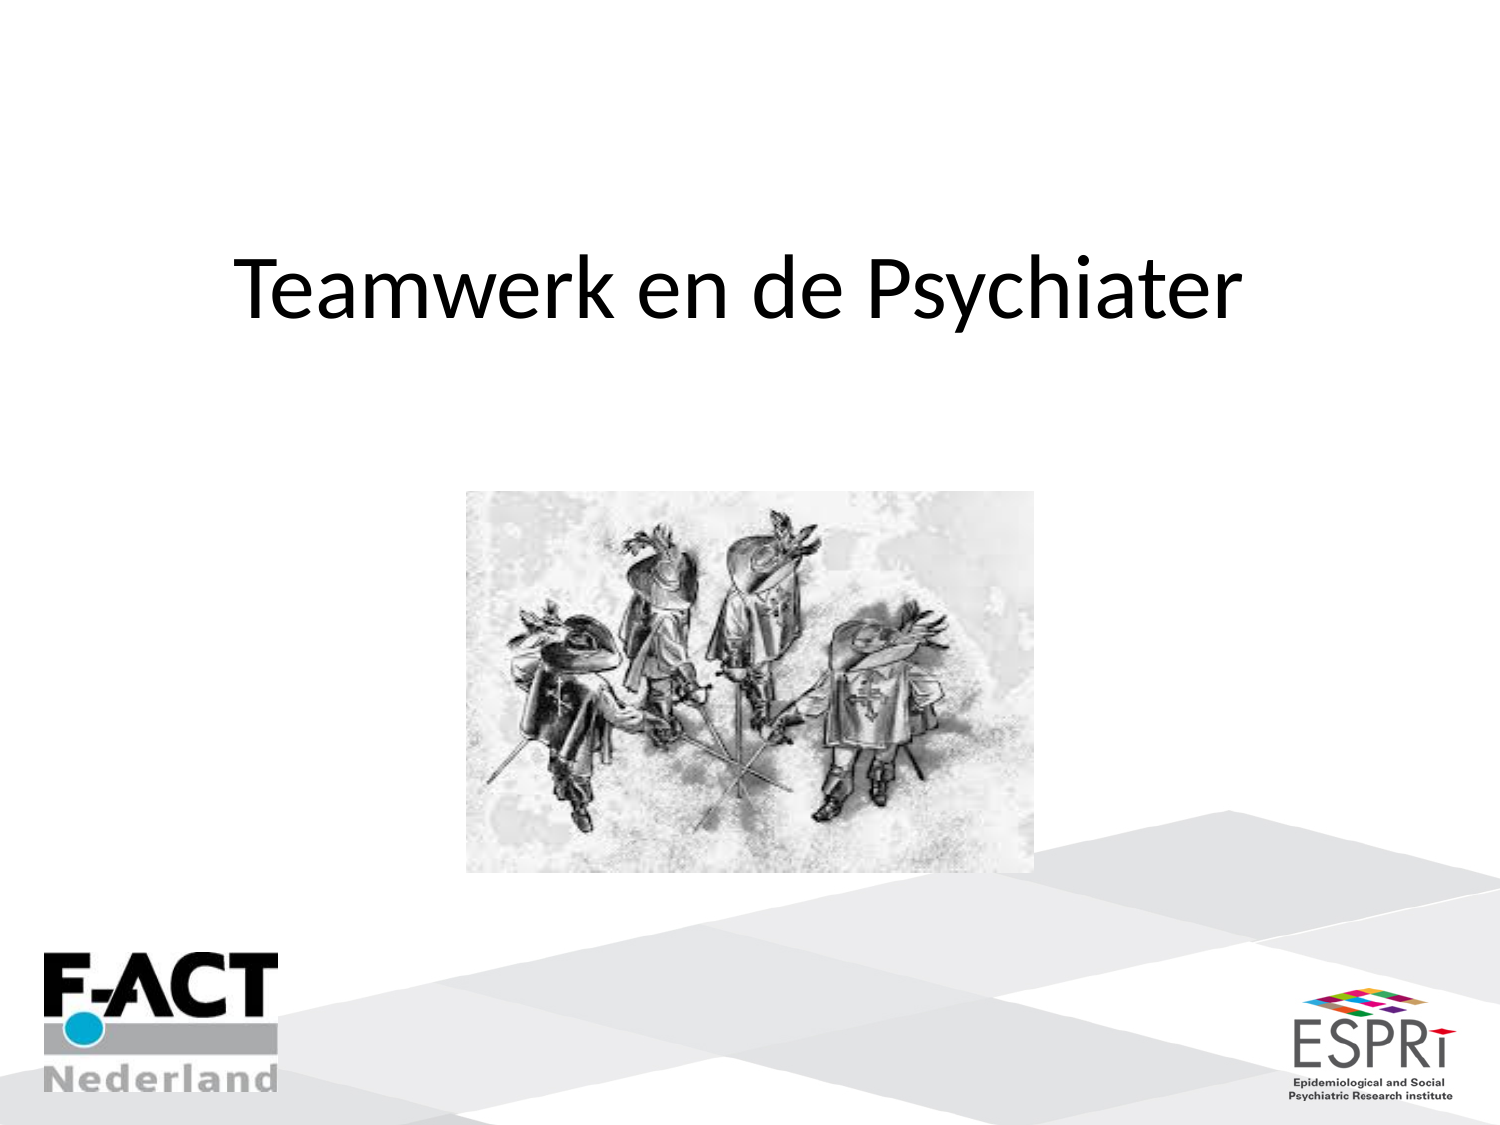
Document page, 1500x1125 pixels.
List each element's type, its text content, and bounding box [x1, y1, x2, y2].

title Teamwerk en de Psychiater [112, 160, 1388, 403]
picture [0, 0, 1500, 1125]
